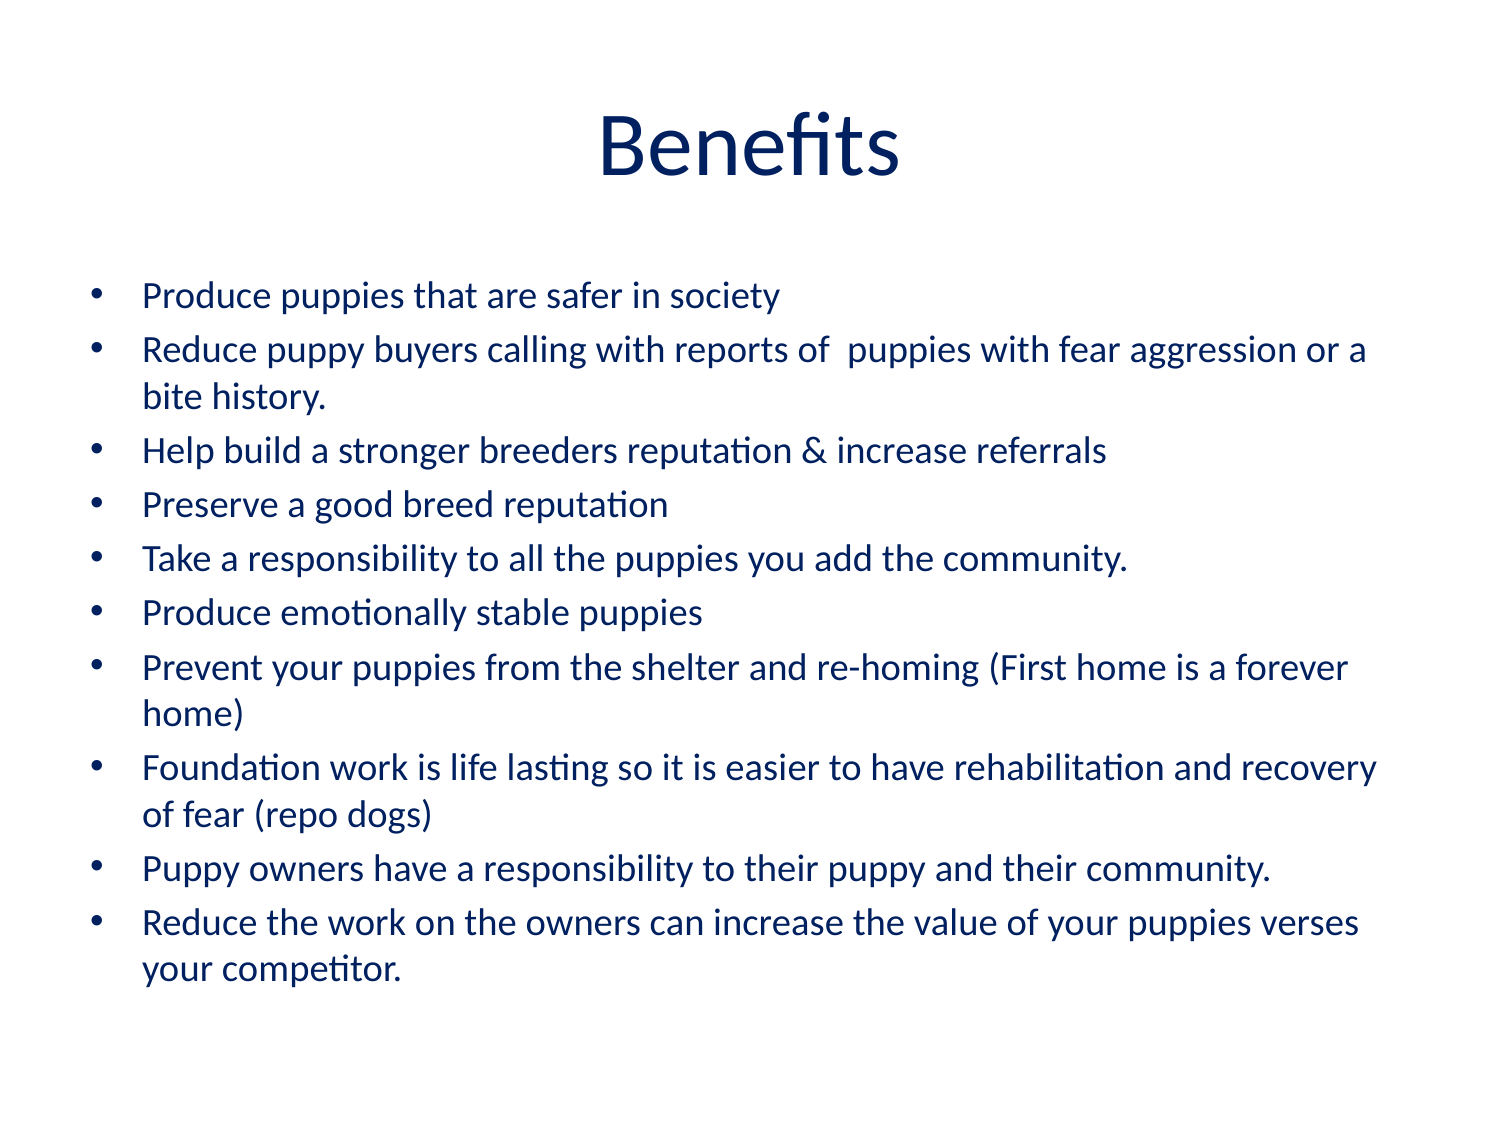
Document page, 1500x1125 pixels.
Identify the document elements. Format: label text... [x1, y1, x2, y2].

list Produce puppies that are safer in society Reduce puppy buyers calling with reports of puppies with fear aggression or a bite history. Help build a stronger breeders reputation & increase referrals Preserve a good breed reputation Take a responsibility to all the puppies you add the community. Produce emotionally stable puppies Prevent your puppies from the shelter and re-homing (First home is a forever home) Foundation work is life lasting so it is easier to have rehabilitation and recovery of fear (repo dogs) Puppy owners have a responsibility to their puppy and their community. Reduce the work on the owners can increase the value of your puppies verses your competitor. [75, 262, 1425, 1005]
title Benefits [75, 45, 1425, 233]
